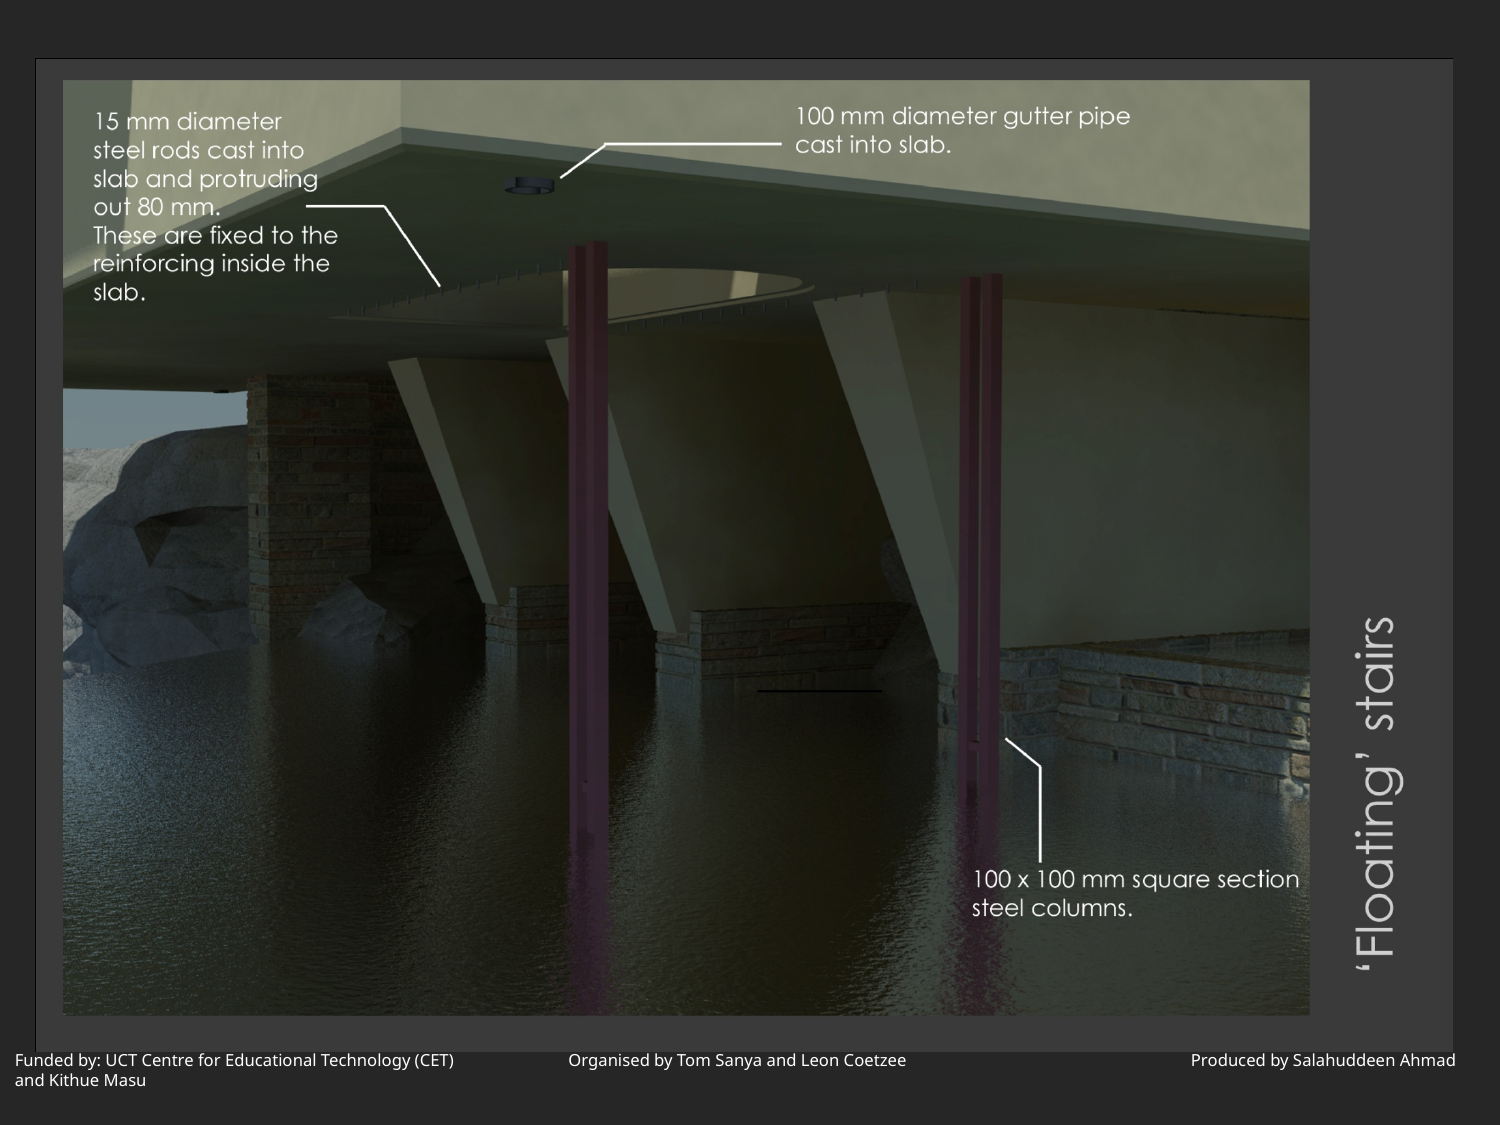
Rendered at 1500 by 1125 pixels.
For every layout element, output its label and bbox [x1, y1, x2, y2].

picture [34, 58, 1453, 1052]
